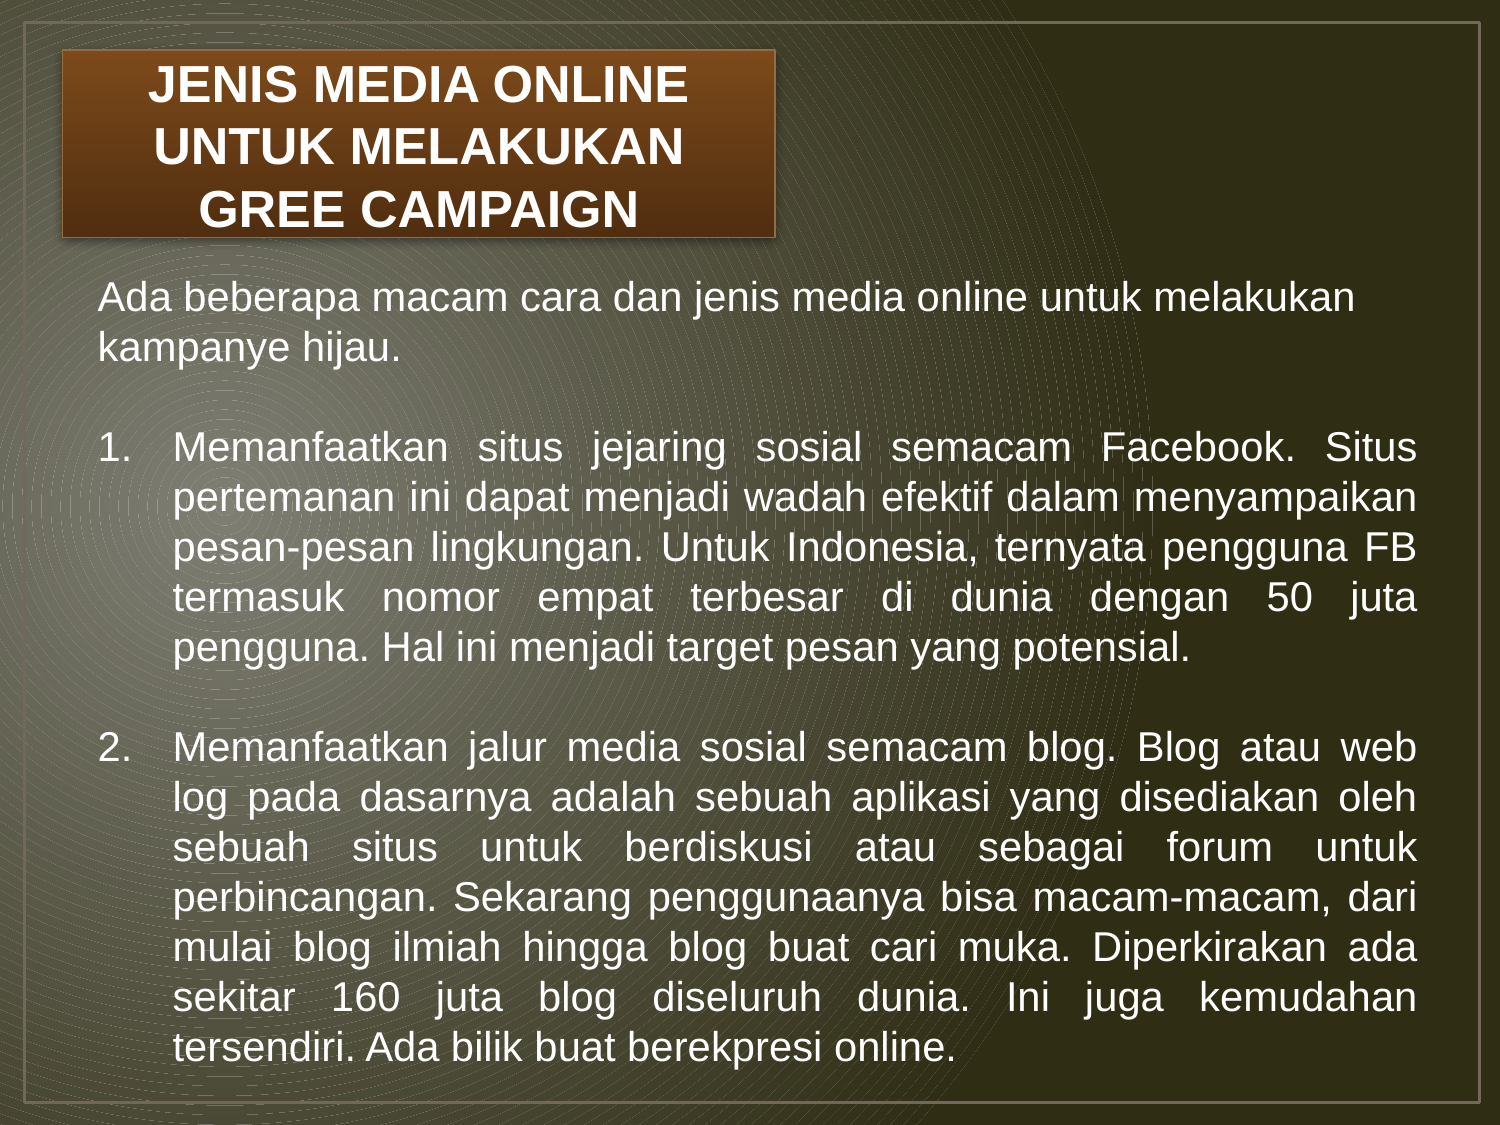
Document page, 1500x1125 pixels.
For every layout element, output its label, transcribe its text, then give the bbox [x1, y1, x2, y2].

text_box Ada beberapa macam cara dan jenis media online untuk melakukan kampanye hijau. Memanfaatkan situs jejaring sosial semacam Facebook. Situs pertemanan ini dapat menjadi wadah efektif dalam menyampaikan pesan-pesan lingkungan. Untuk Indonesia, ternyata pengguna FB termasuk nomor empat terbesar di dunia dengan 50 juta pengguna. Hal ini menjadi target pesan yang potensial. Memanfaatkan jalur media sosial semacam blog. Blog atau web log pada dasarnya adalah sebuah aplikasi yang disediakan oleh sebuah situs untuk berdiskusi atau sebagai forum untuk perbincangan. Sekarang penggunaanya bisa macam-macam, dari mulai blog ilmiah hingga blog buat cari muka. Diperkirakan ada sekitar 160 juta blog diseluruh dunia. Ini juga kemudahan tersendiri. Ada bilik buat berekpresi online. [82, 262, 1433, 1078]
text_box JENIS MEDIA ONLINE UNTUK MELAKUKAN GREE CAMPAIGN [62, 49, 776, 238]
